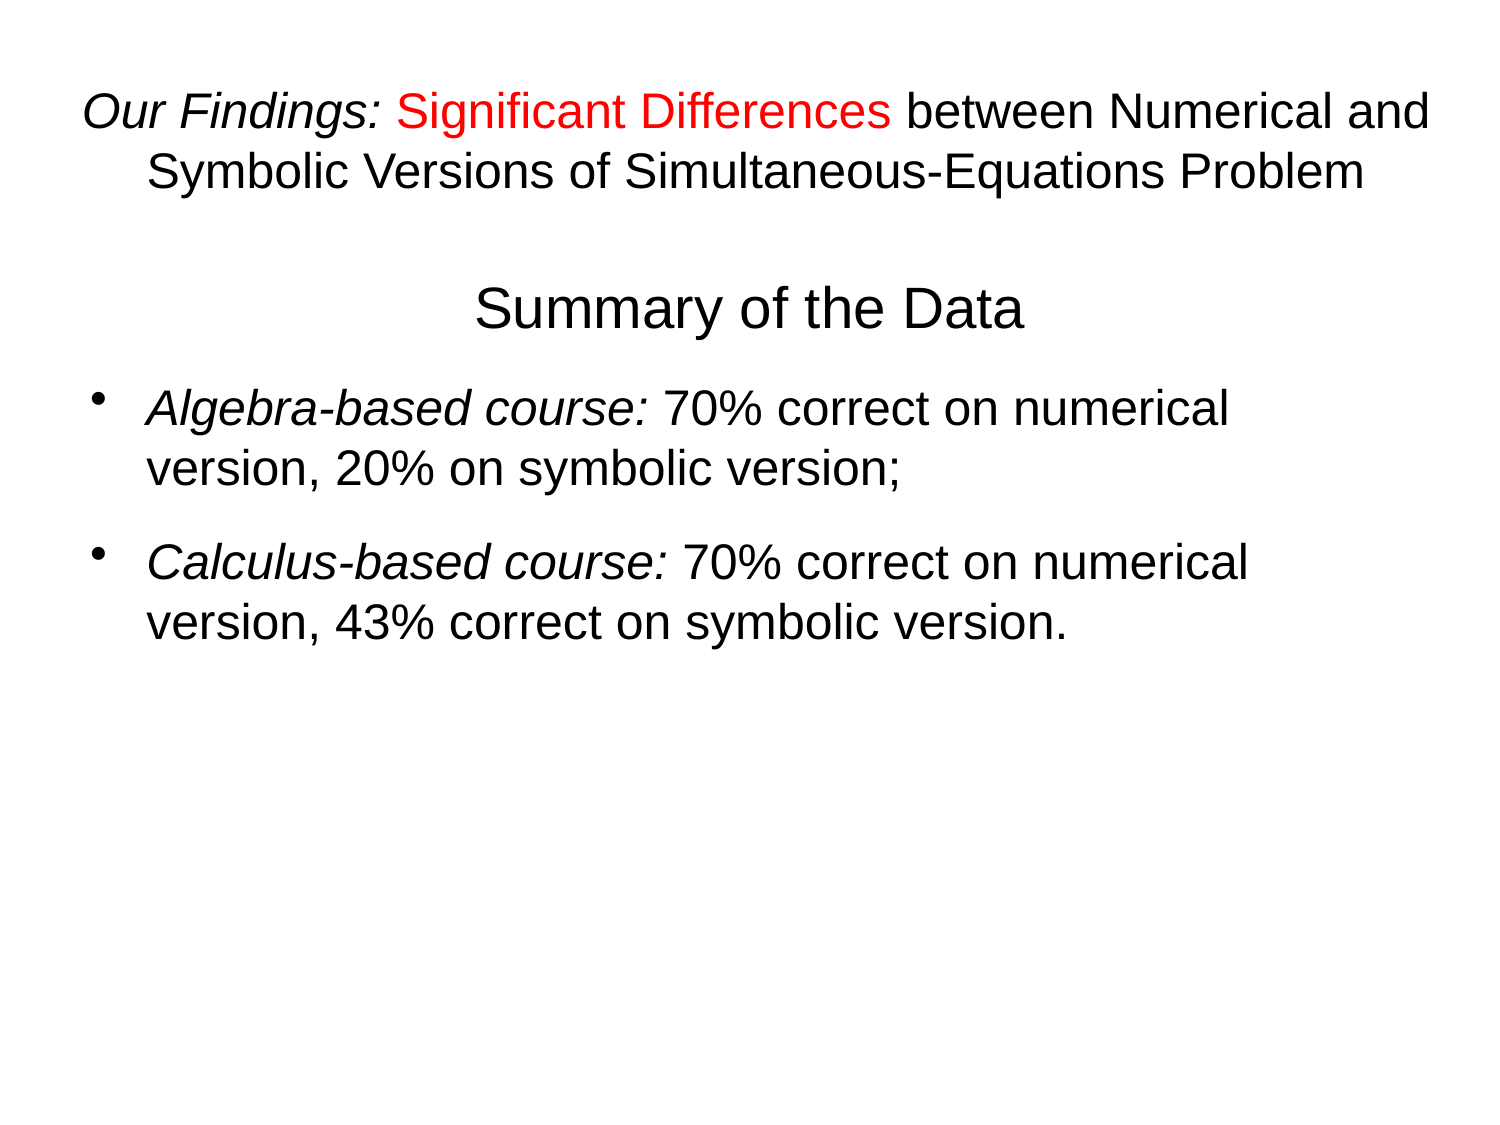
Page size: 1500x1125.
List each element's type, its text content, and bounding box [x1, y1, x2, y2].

title Our Findings: Significant Differences between Numerical and Symbolic Versions of Simultaneous-Equations Problem [62, 44, 1451, 233]
list Summary of the Data Algebra-based course: 70% correct on numerical version, 20% on symbolic version; Calculus-based course: 70% correct on numerical version, 43% correct on symbolic version. [74, 262, 1426, 1076]
